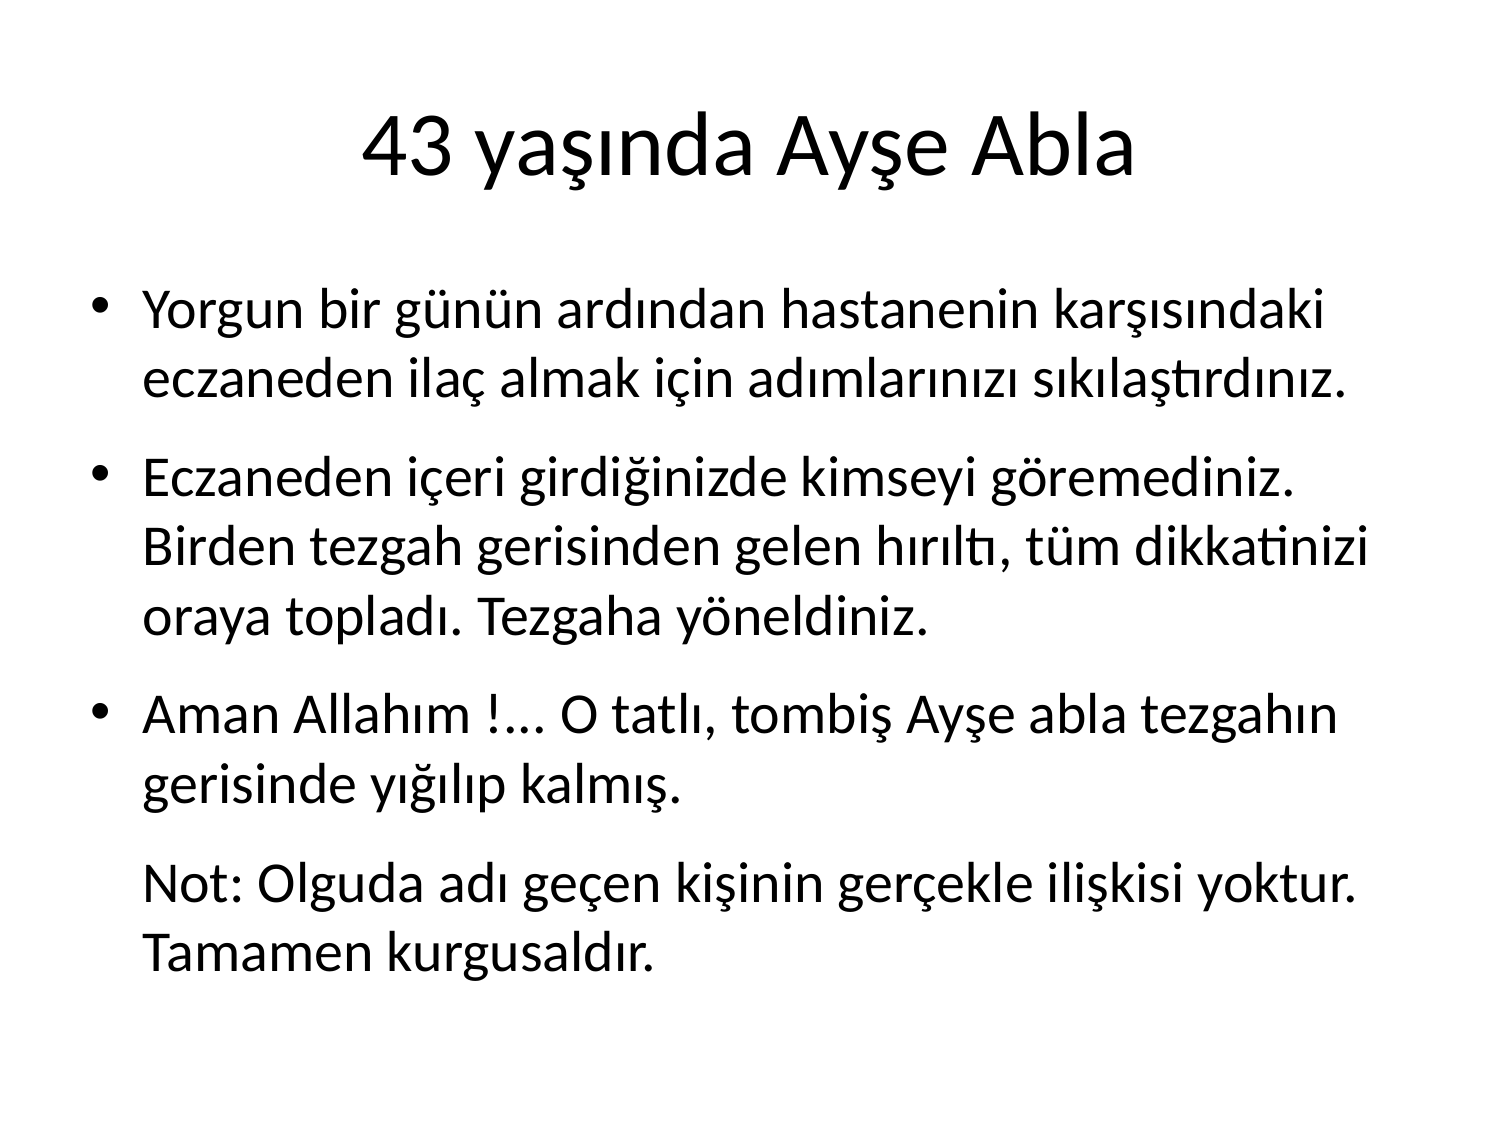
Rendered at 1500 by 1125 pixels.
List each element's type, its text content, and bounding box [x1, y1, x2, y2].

title 43 yaşında Ayşe Abla [75, 45, 1425, 233]
list Yorgun bir günün ardından hastanenin karşısındaki eczaneden ilaç almak için adımlarınızı sıkılaştırdınız. Eczaneden içeri girdiğinizde kimseyi göremediniz. Birden tezgah gerisinden gelen hırıltı, tüm dikkatinizi oraya topladı. Tezgaha yöneldiniz. Aman Allahım !... O tatlı, tombiş Ayşe abla tezgahın gerisinde yığılıp kalmış. Not: Olguda adı geçen kişinin gerçekle ilişkisi yoktur. Tamamen kurgusaldır. [75, 262, 1425, 1005]
